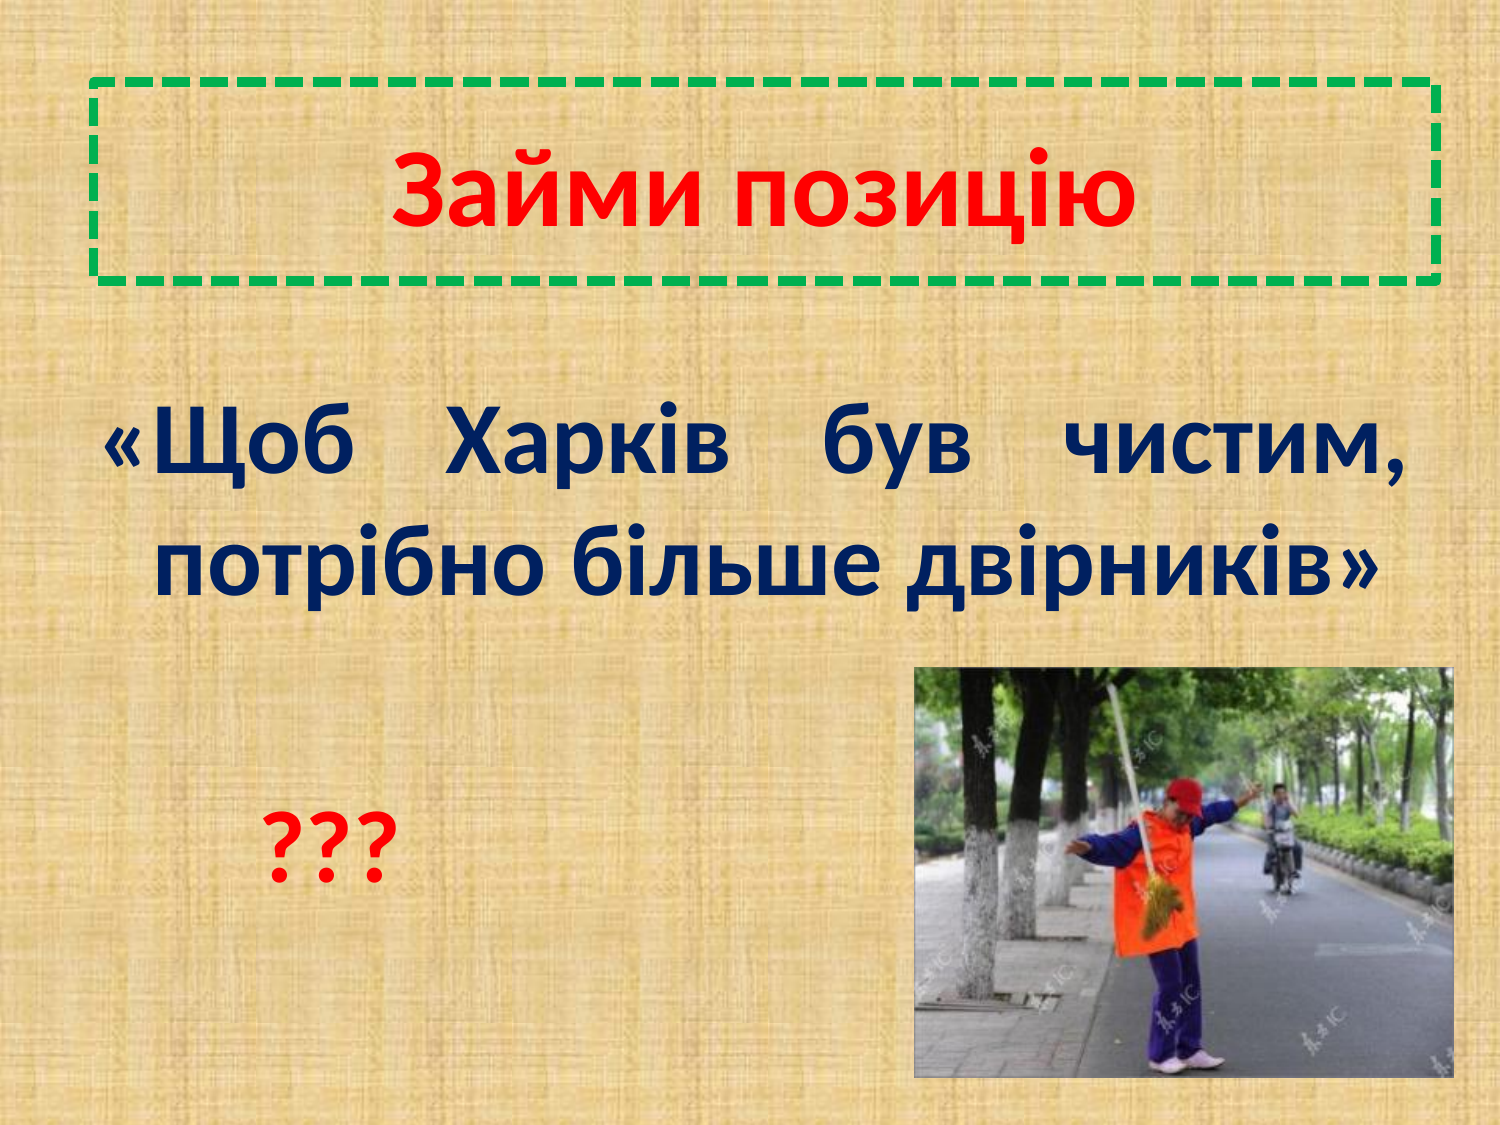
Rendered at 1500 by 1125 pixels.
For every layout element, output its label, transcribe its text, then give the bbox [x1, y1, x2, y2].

list «Щоб Харків був чистим, потрібно більше двірників» ??? [82, 363, 1425, 985]
picture [0, 0, 1500, 1125]
title Займи позицію [93, 82, 1437, 282]
